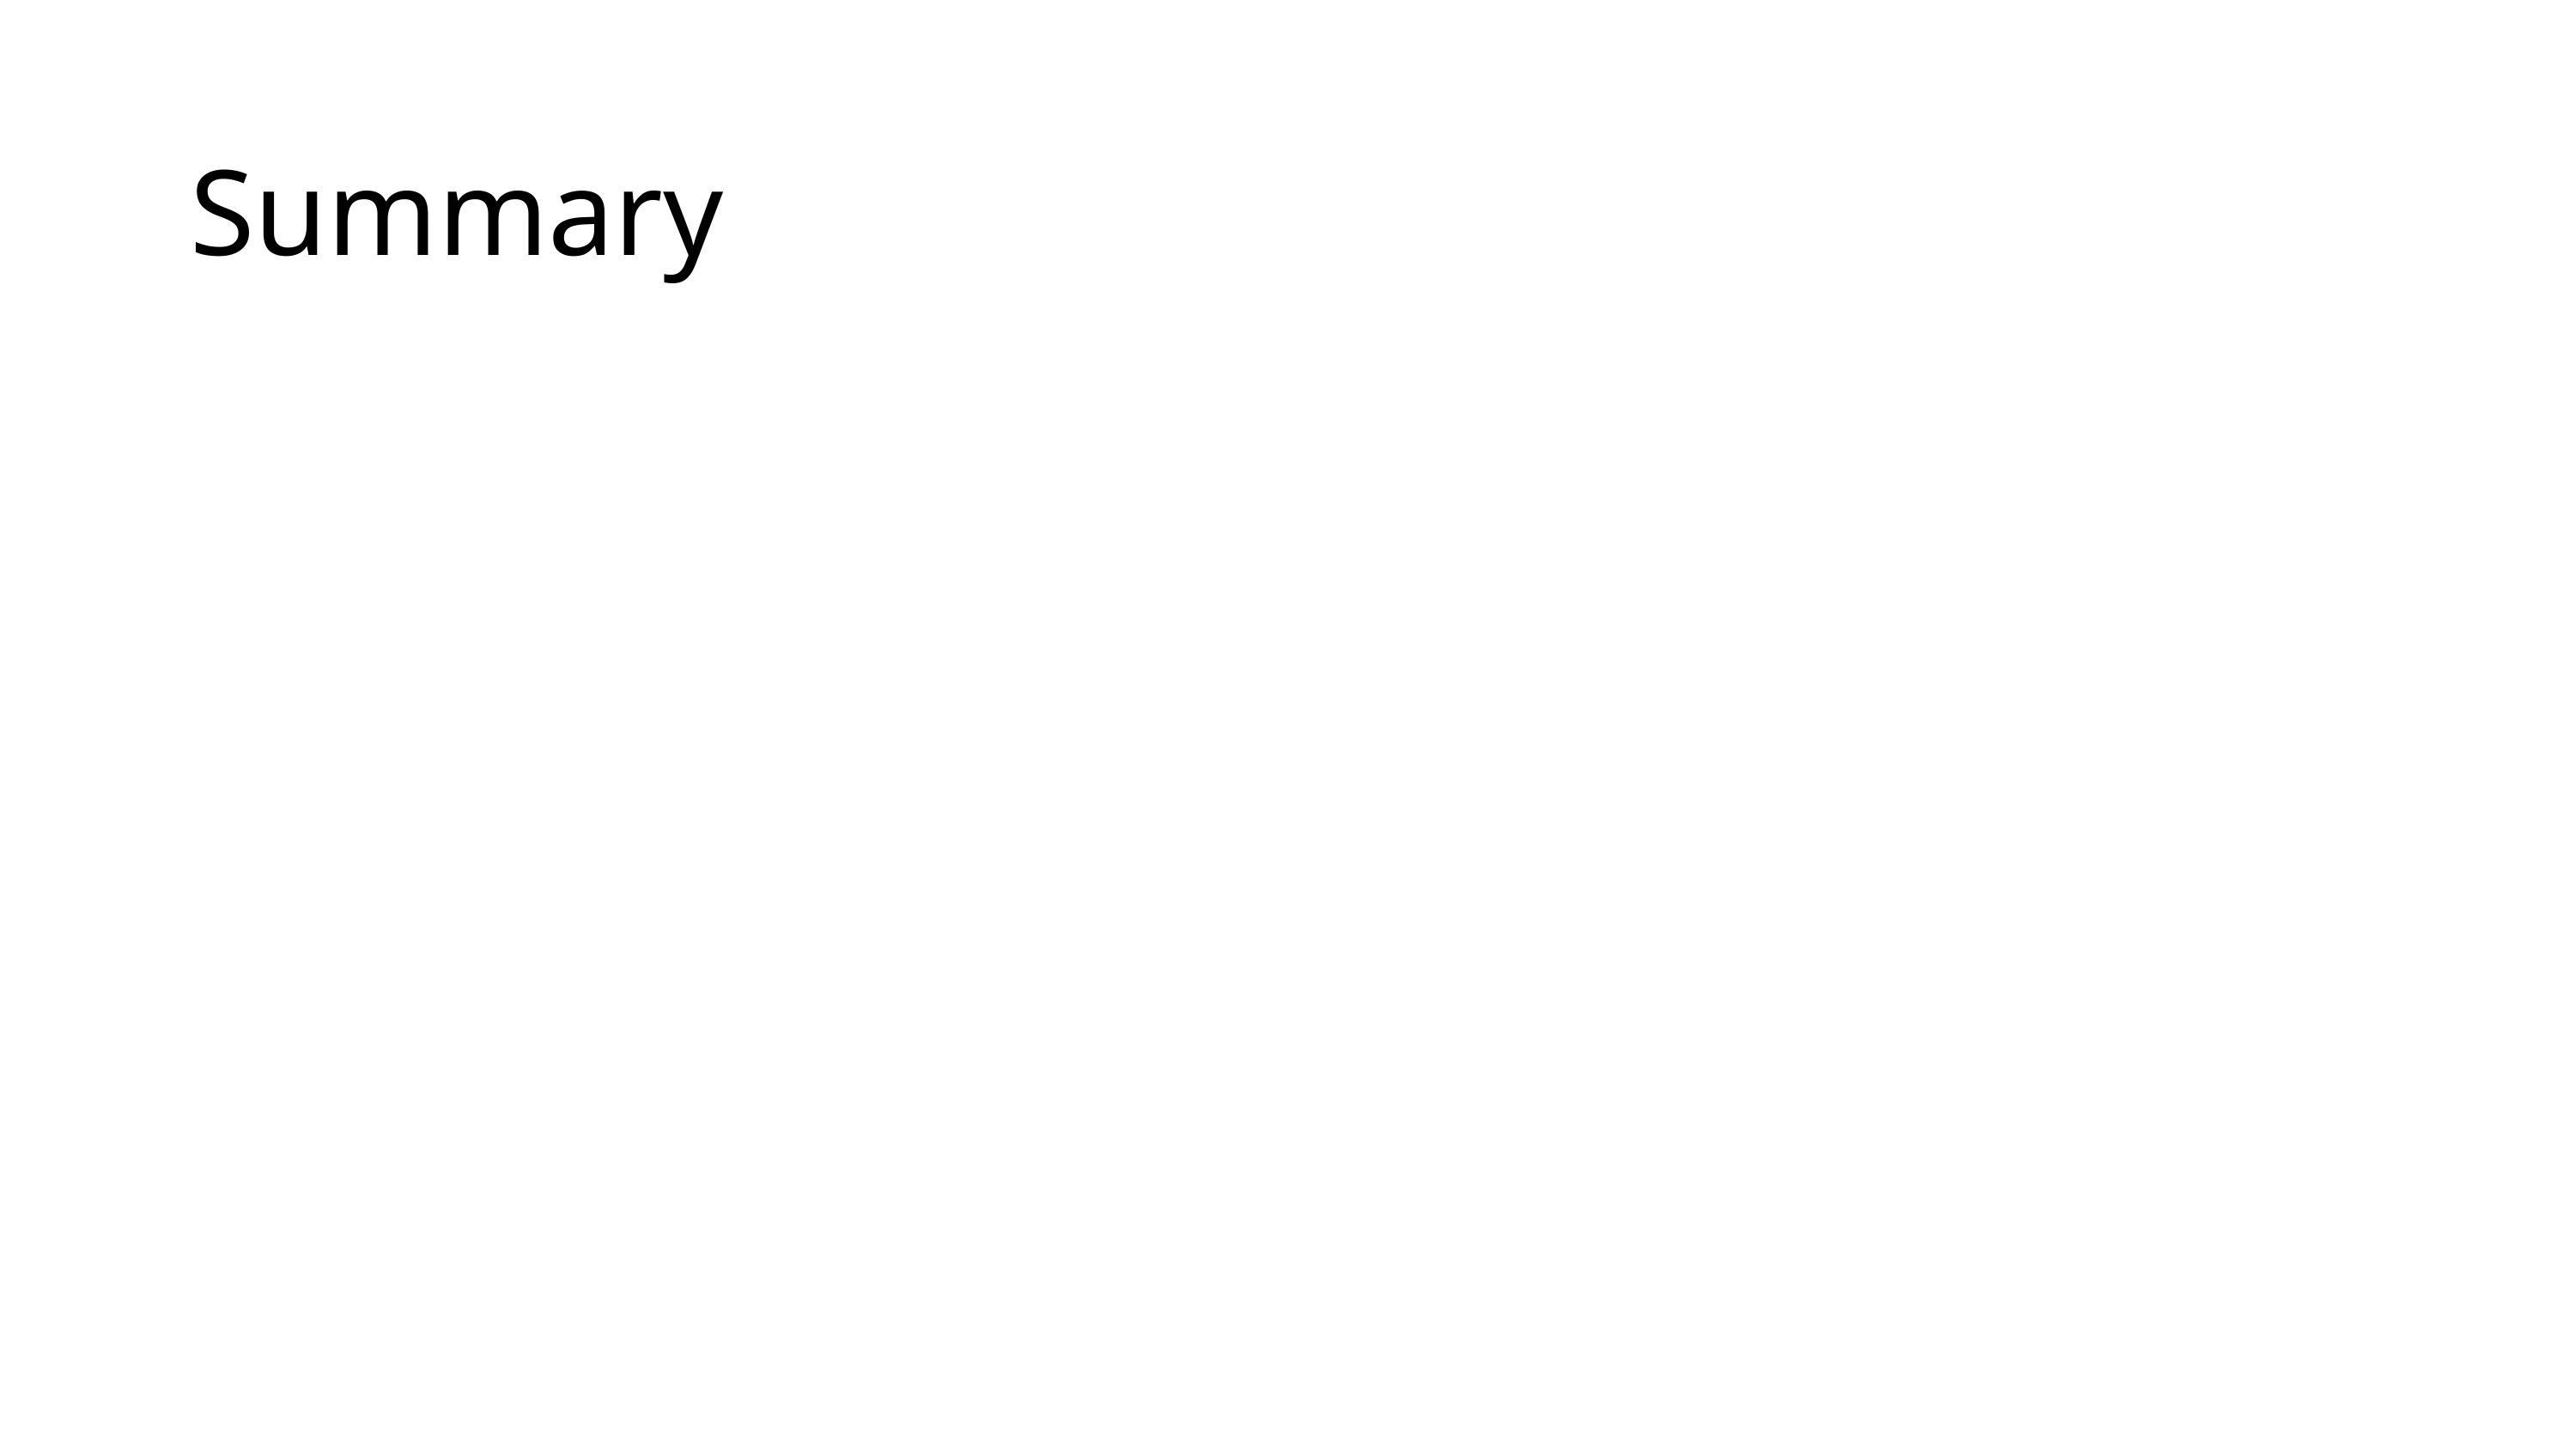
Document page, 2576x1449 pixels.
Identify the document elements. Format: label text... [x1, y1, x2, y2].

title Summary [177, 76, 2399, 357]
